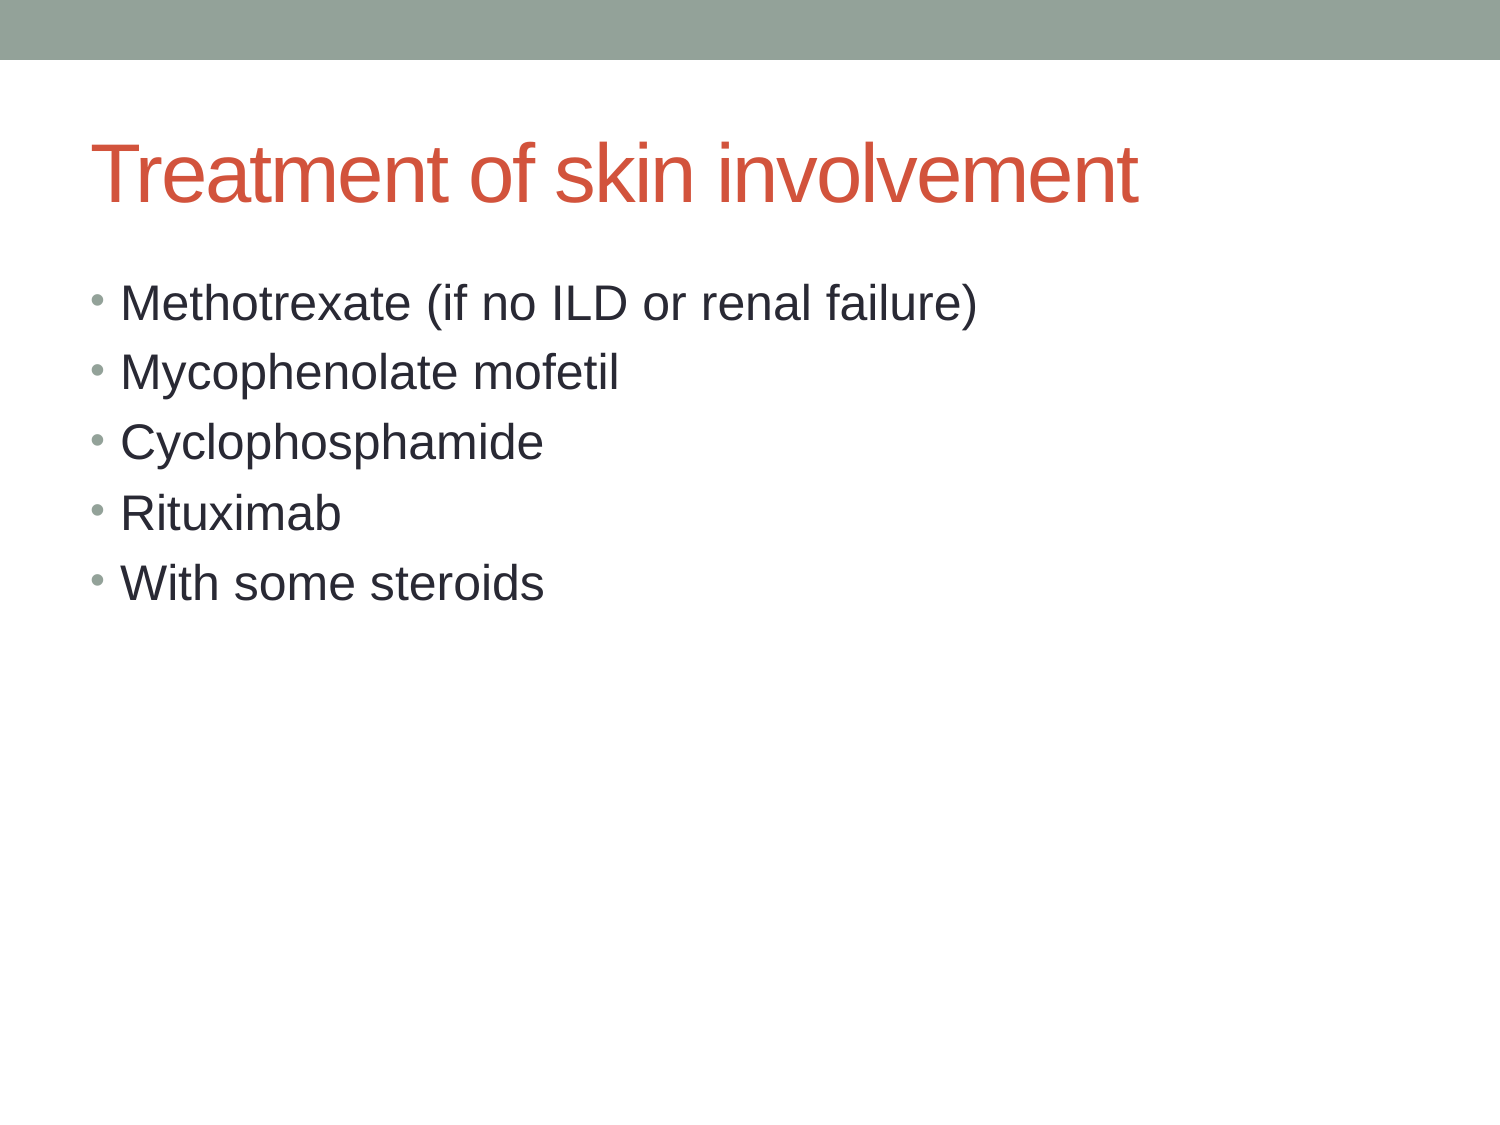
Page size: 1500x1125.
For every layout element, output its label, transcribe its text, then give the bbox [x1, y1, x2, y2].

list Methotrexate (if no ILD or renal failure) Mycophenolate mofetil Cyclophosphamide Rituximab With some steroids [75, 262, 1425, 1063]
title Treatment of skin involvement [75, 87, 1425, 250]
